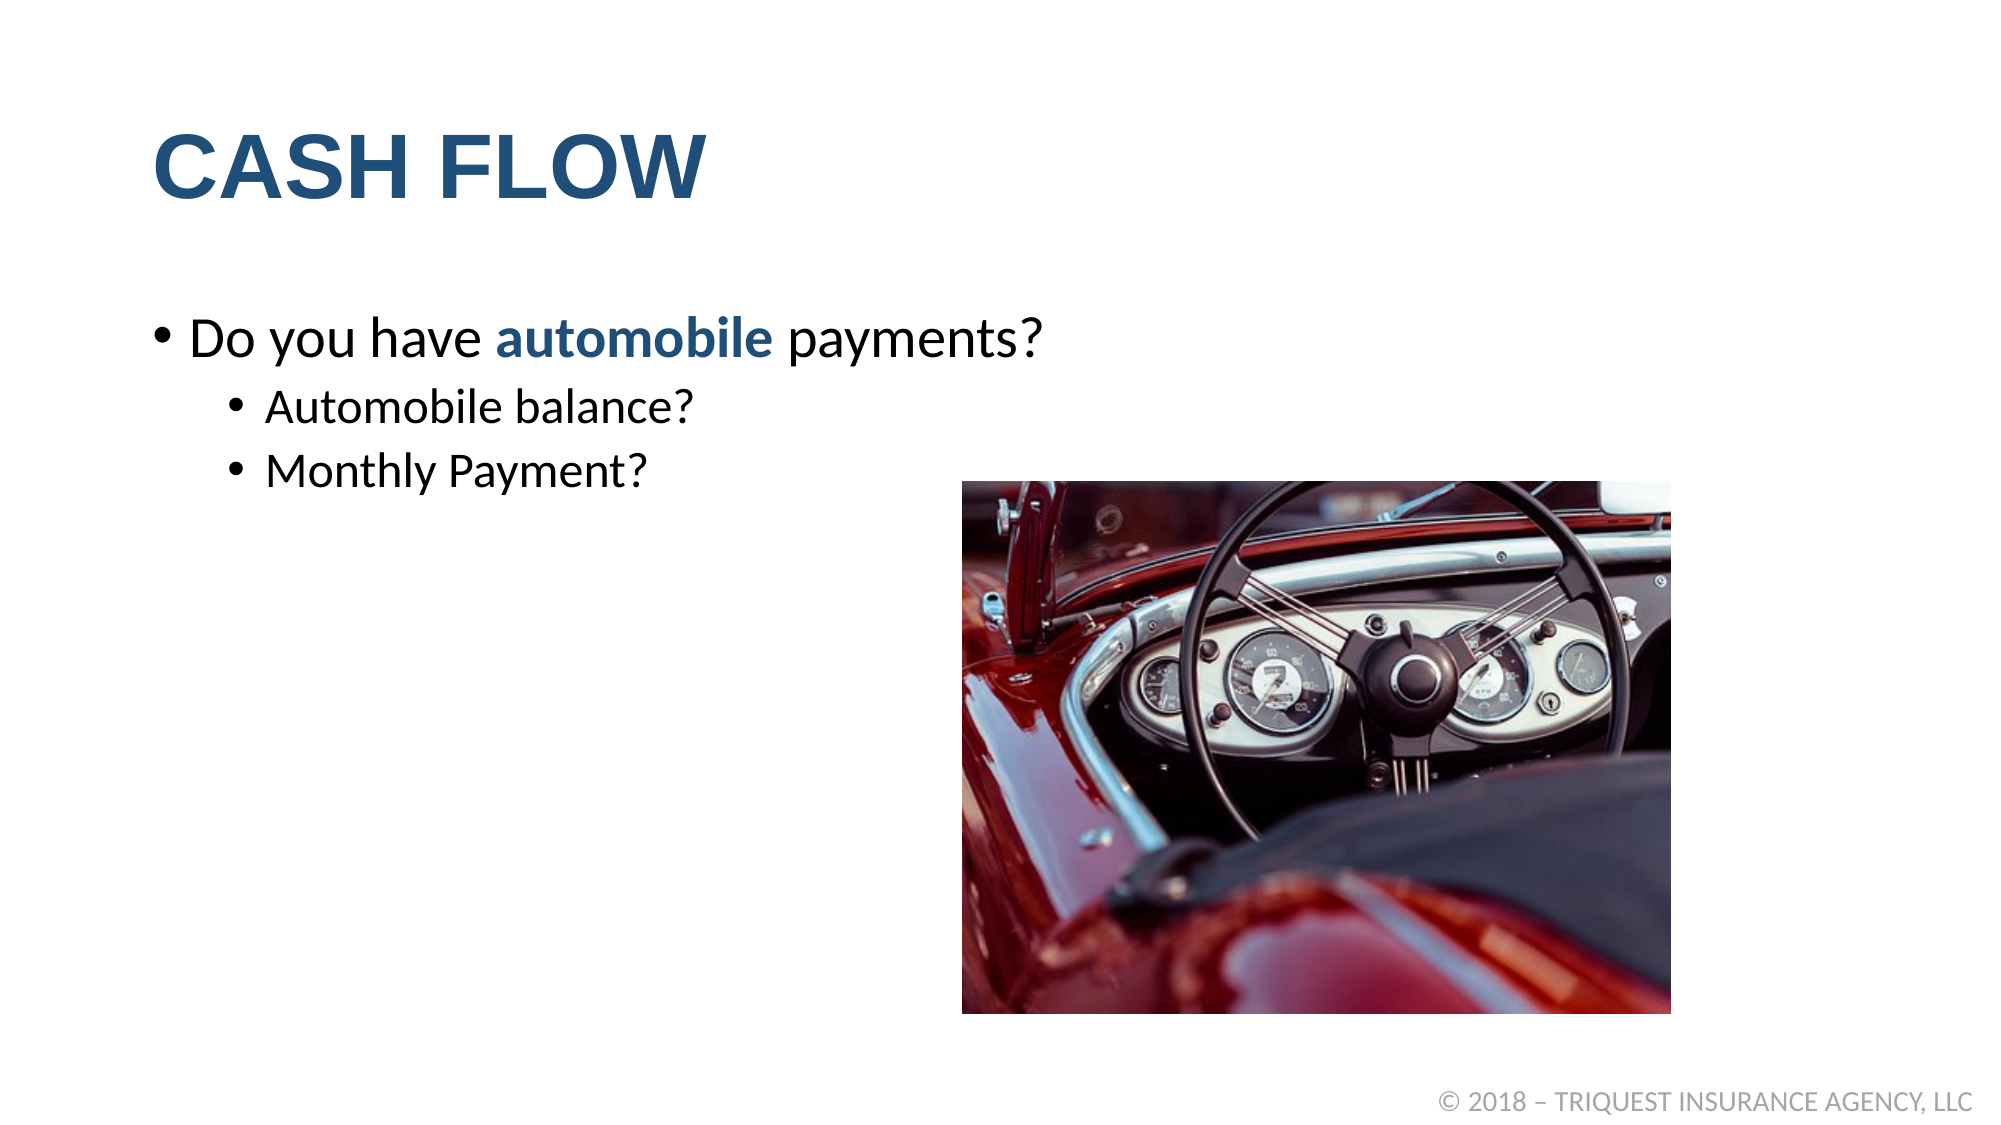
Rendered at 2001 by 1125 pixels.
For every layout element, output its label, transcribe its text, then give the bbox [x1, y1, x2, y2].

picture [962, 481, 1671, 1014]
title CASH FLOW [137, 59, 1863, 278]
text_box © 2018 – TRIQUEST INSURANCE AGENCY, LLC [1422, 1074, 2000, 1125]
list Do you have automobile payments? Automobile balance? Monthly Payment? [137, 299, 1863, 1014]
